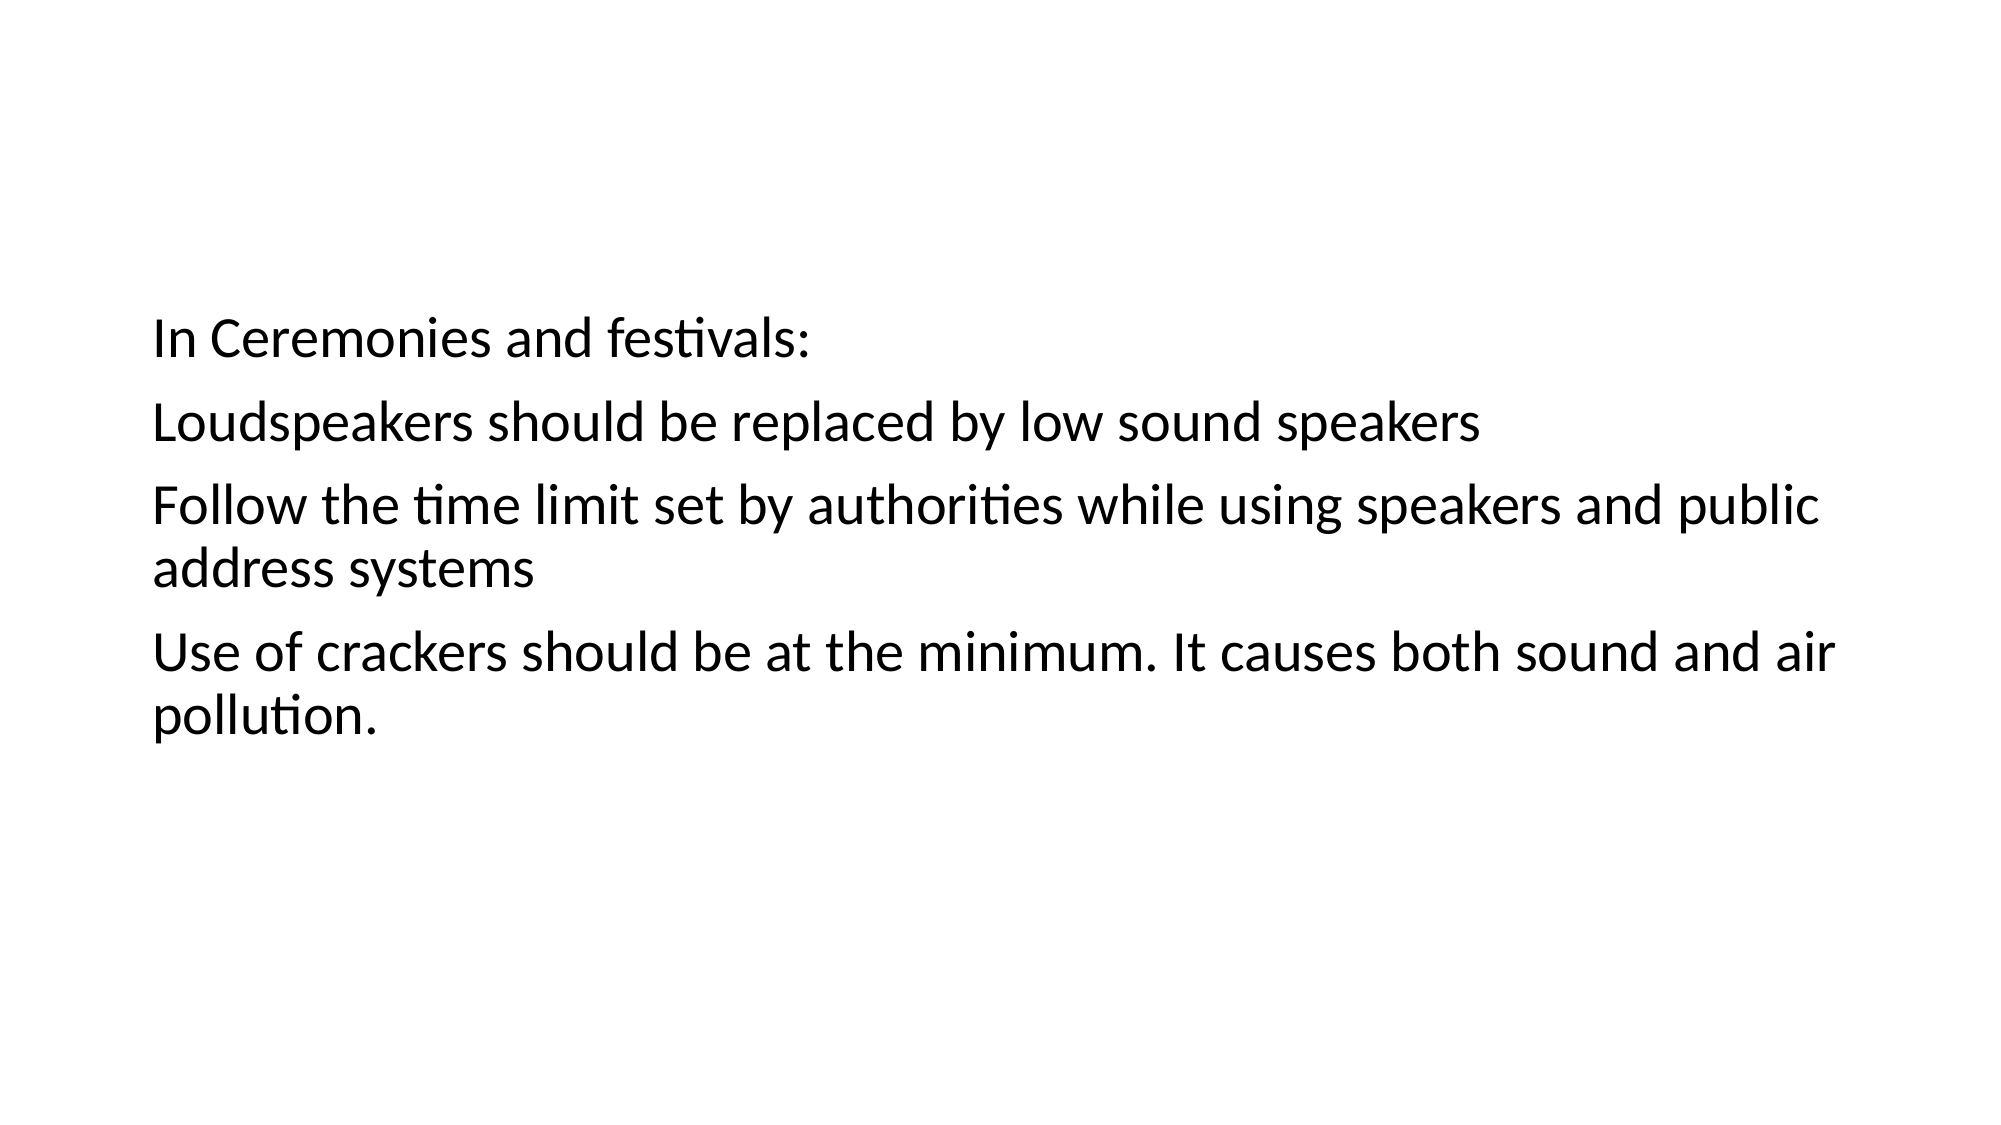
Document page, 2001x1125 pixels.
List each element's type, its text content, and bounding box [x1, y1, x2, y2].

list In Ceremonies and festivals: Loudspeakers should be replaced by low sound speakers Follow the time limit set by authorities while using speakers and public address systems Use of crackers should be at the minimum. It causes both sound and air pollution. [137, 299, 1863, 1014]
